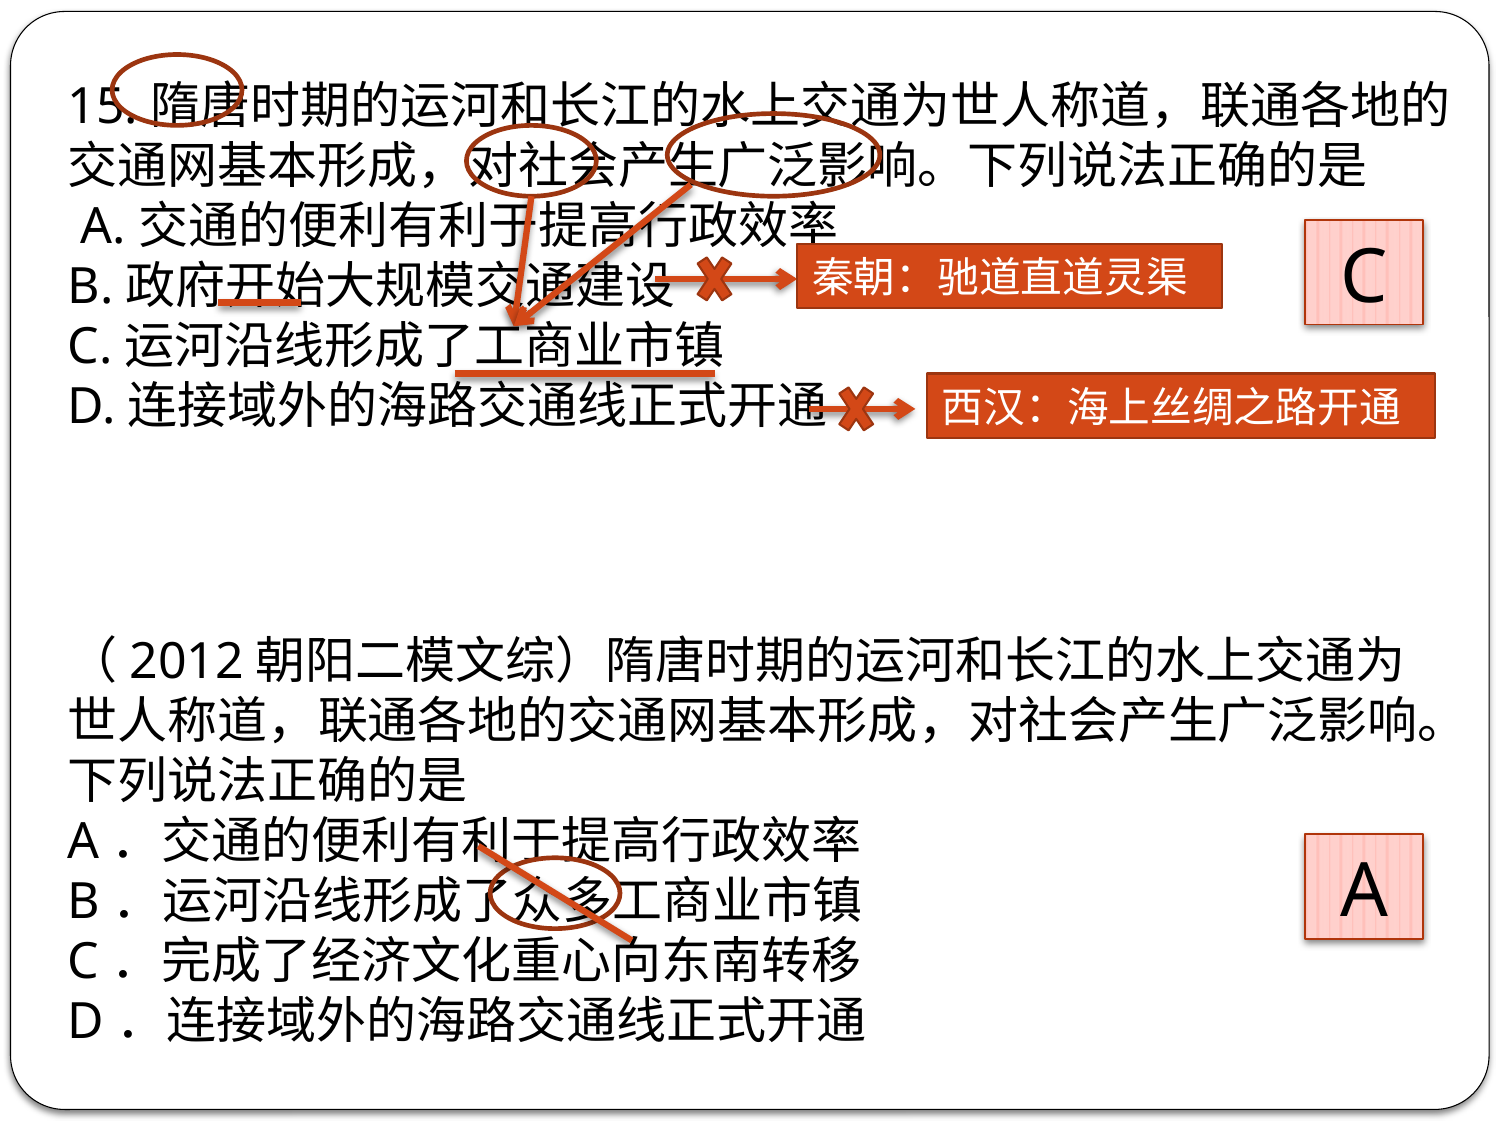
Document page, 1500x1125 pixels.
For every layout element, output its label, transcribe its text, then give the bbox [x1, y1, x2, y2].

text_box [666, 112, 881, 198]
text_box 秦朝：驰道直道灵渠 [796, 243, 1223, 309]
text_box 西汉：海上丝绸之路开通 [926, 372, 1436, 439]
text_box （2012朝阳二模文综）隋唐时期的运河和长江的水上交通为世人称道，联通各地的交通网基本形成，对社会产生广泛影响。下列说法正确的是 A．交通的便利有利于提高行政效率 B．运河沿线形成了众多工商业市镇 C．完成了经济文化重心向东南转移 D．连接域外的海路交通线正式开通 [53, 621, 1447, 1057]
text_box [838, 419, 875, 432]
text_box [111, 53, 244, 127]
text_box [696, 289, 733, 302]
text_box [838, 386, 874, 408]
text_box [696, 256, 733, 278]
text_box 15.隋唐时期的运河和长江的水上交通为世人称道，联通各地的交通网基本形成，对社会产生广泛影响。下列说法正确的是 A.交通的便利有利于提高行政效率 B.政府开始大规模交通建设 C.运河沿线形成了工商业市镇 D.连接域外的海路交通线正式开通 [53, 66, 1500, 442]
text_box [477, 845, 632, 941]
text_box C [1304, 219, 1424, 325]
text_box [465, 124, 598, 195]
text_box A [1304, 833, 1424, 940]
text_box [513, 184, 692, 327]
